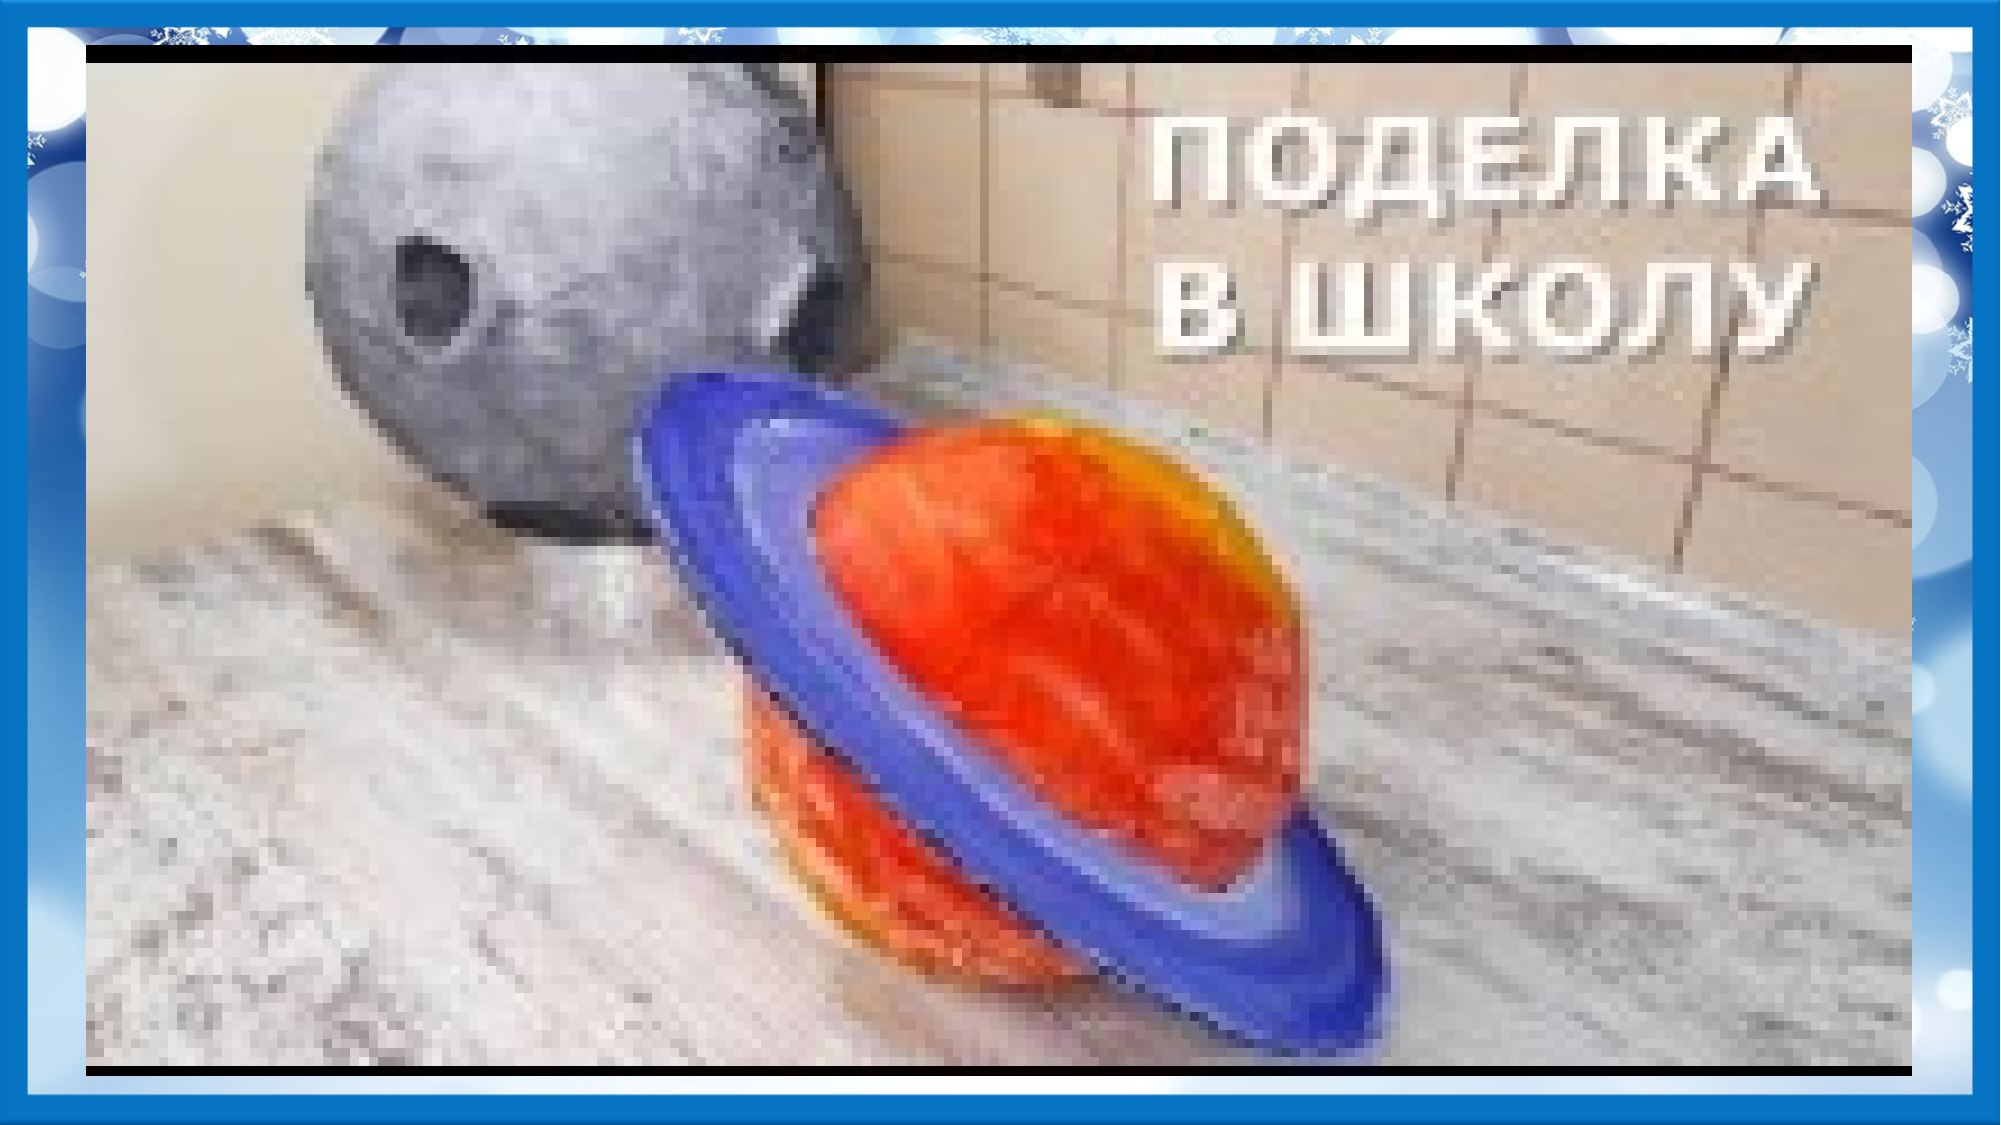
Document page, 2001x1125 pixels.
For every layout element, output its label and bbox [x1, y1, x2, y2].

picture [0, 0, 2000, 1125]
text_box [85, 44, 1913, 1077]
